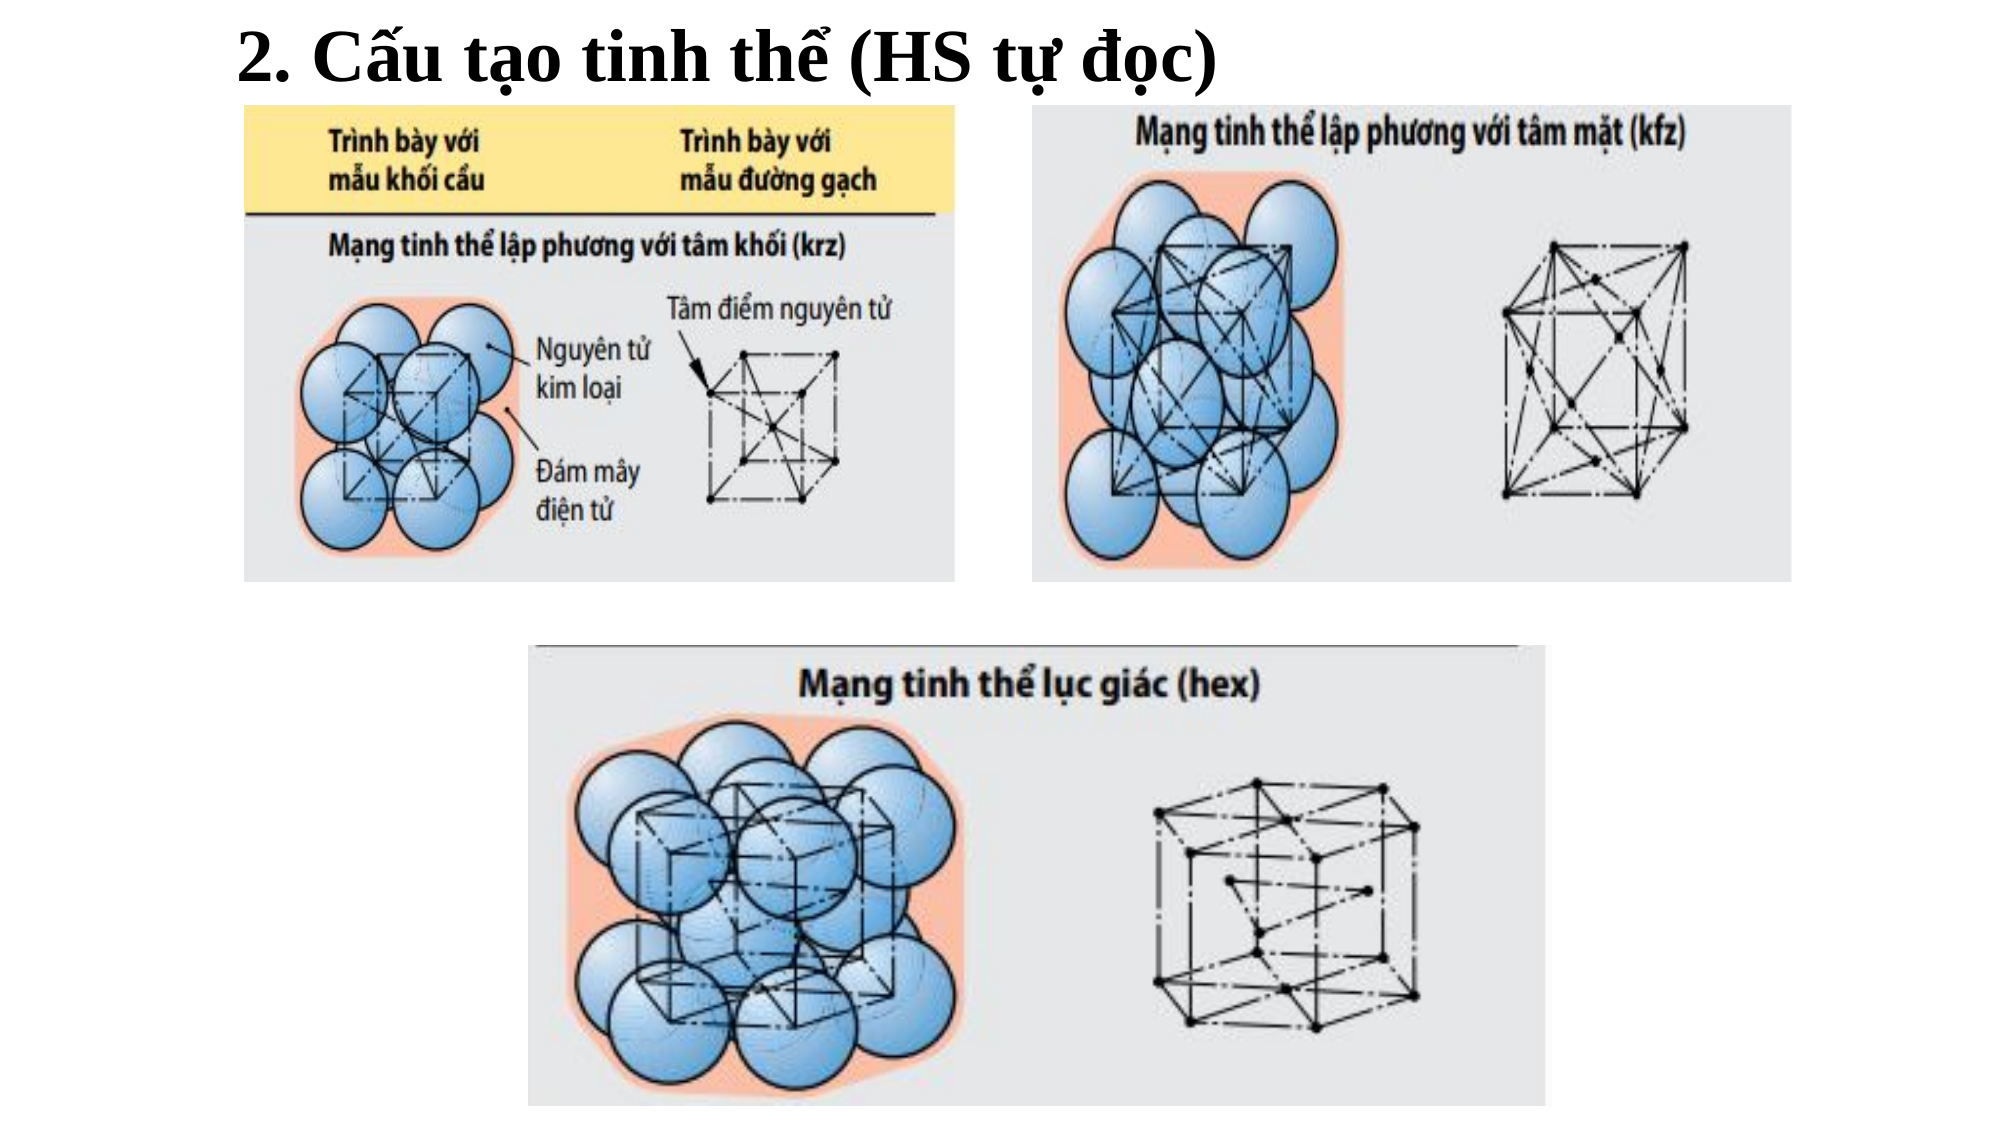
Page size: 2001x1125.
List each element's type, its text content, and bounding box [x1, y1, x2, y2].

picture [528, 645, 1552, 1106]
text_box 2. Cấu tạo tinh thể (HS tự đọc) [221, 0, 1613, 104]
picture [244, 105, 963, 582]
picture [1032, 105, 1794, 582]
